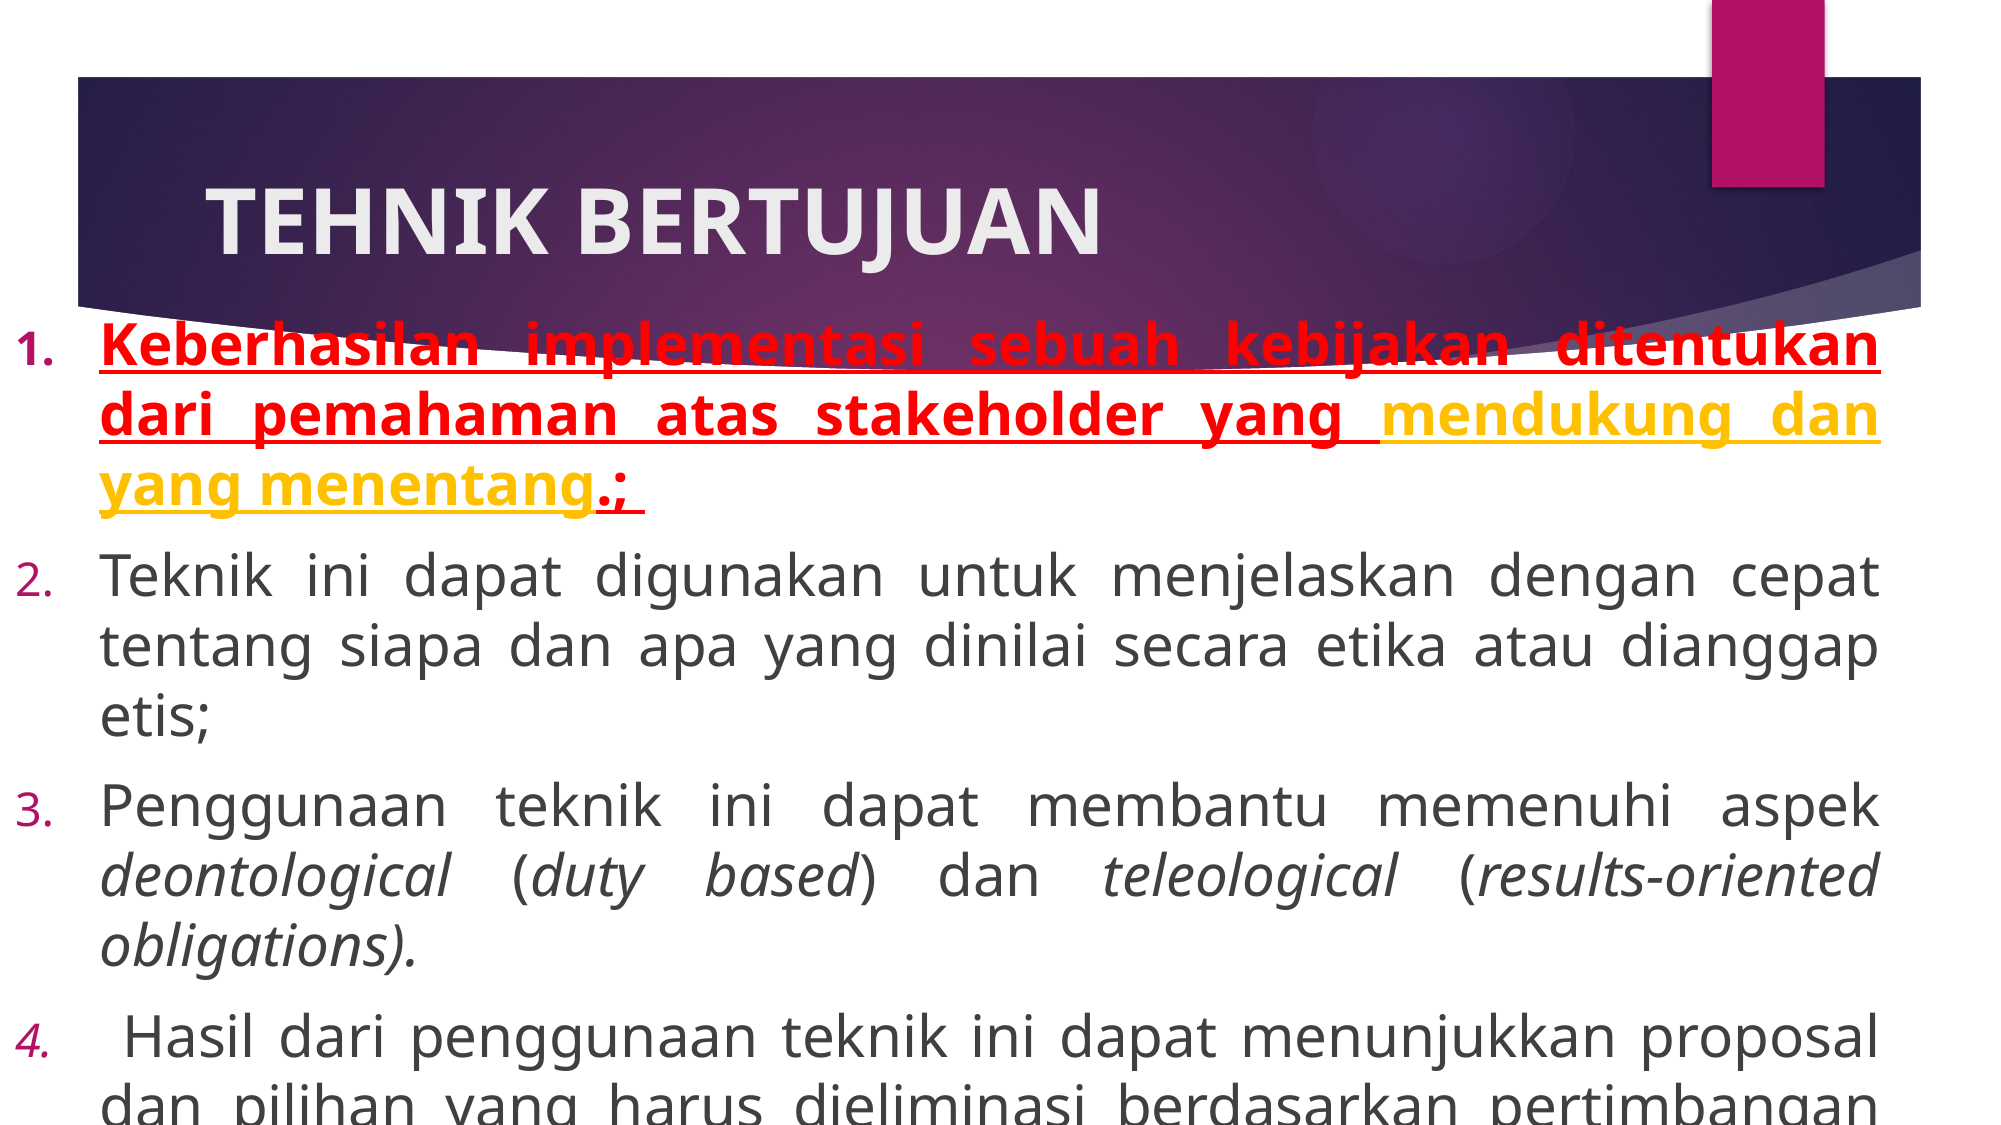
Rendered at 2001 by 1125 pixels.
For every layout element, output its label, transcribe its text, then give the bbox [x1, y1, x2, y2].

list Keberhasilan implementasi sebuah kebijakan ditentukan dari pemahaman atas stakeholder yang mendukung dan yang menentang.; Teknik ini dapat digunakan untuk menjelaskan dengan cepat tentang siapa dan apa yang dinilai secara etika atau dianggap etis; Penggunaan teknik ini dapat membantu memenuhi aspek deontological (duty based) dan teleological (results-oriented obligations). Hasil dari penggunaan teknik ini dapat menunjukkan proposal dan pilihan yang harus dieliminasi berdasarkan pertimbangan etis. [0, 299, 1896, 1125]
title TEHNIK BERTUJUAN [189, 159, 1627, 276]
